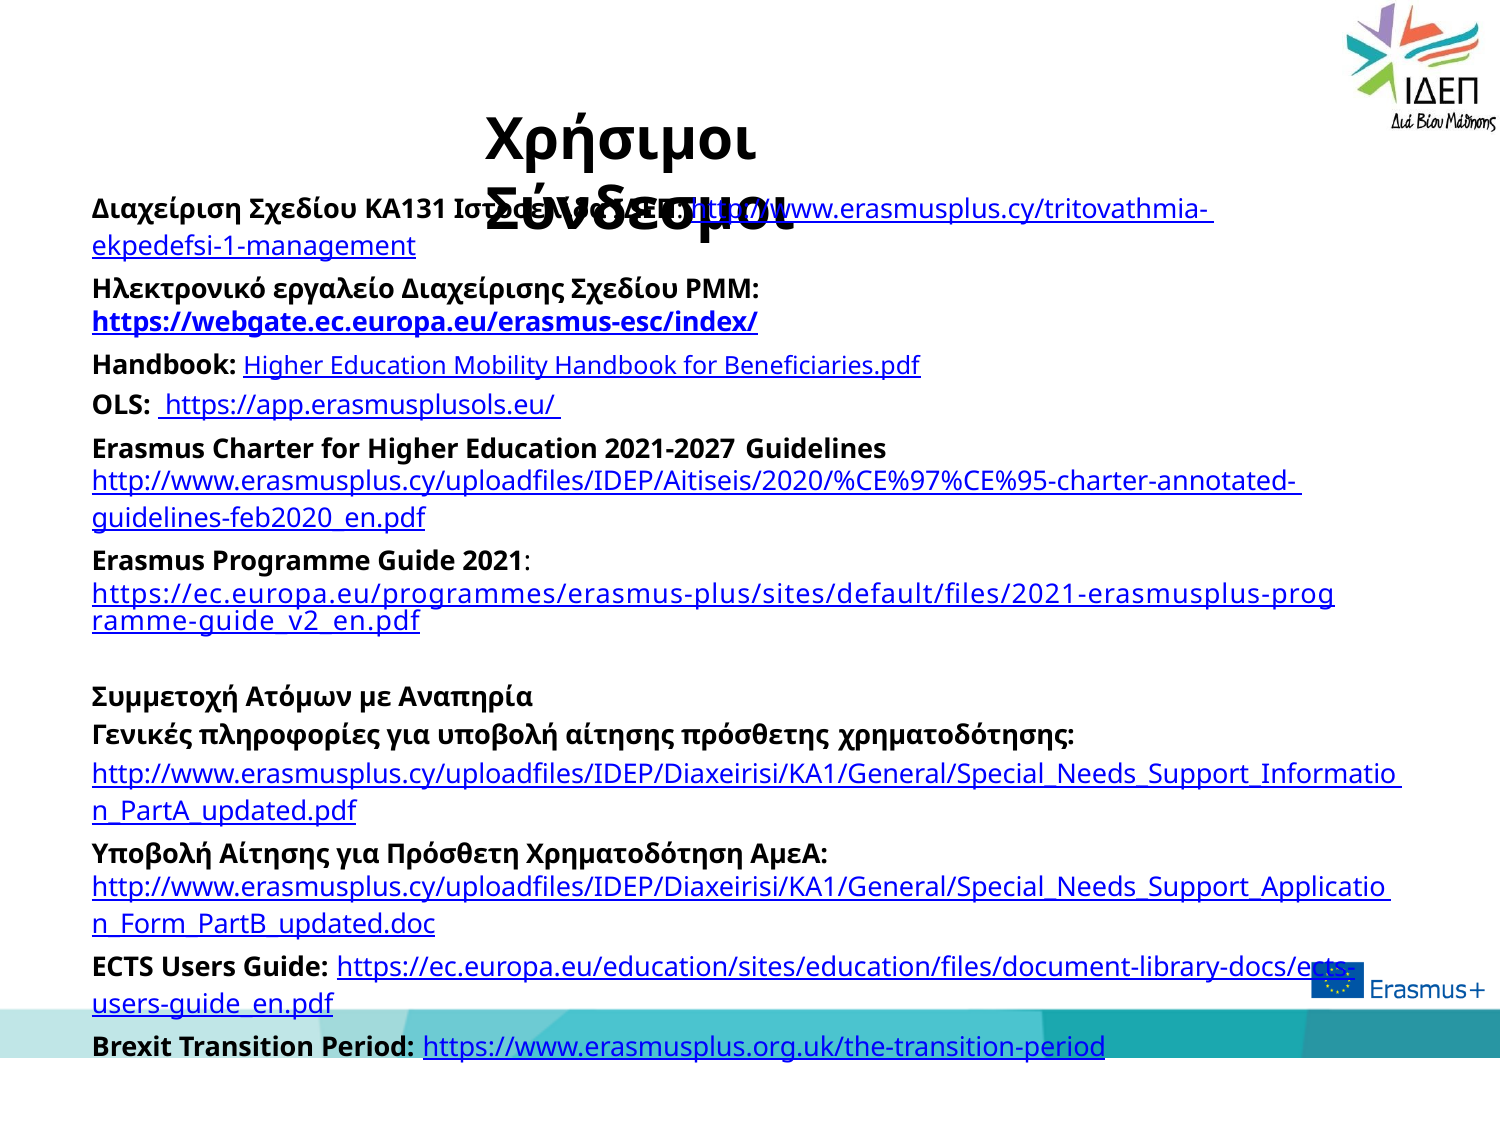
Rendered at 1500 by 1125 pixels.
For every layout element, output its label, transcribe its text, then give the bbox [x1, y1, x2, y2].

picture [1342, 0, 1500, 135]
picture [1448, 961, 1485, 999]
title Χρήσιμοι Σύνδεσμοι [483, 99, 1043, 189]
picture [0, 1008, 1500, 1058]
text_box Διαχείριση Σχεδίου ΚΑ131 Ιστοσελίδα ΙΔΕΠ: http://www.erasmusplus.cy/tritovathmia- ekpedefsi-1-management Hλεκτρονικό εργαλείο Διαχείρισης Σχεδίου PMM: https://webgate.ec.europa.eu/erasmus-esc/index/ Handbook: Higher Education Mobility Handbook for Beneficiaries.pdf OLS: https://app.erasmusplusols.eu/ Erasmus Charter for Higher Education 2021-2027 Guidelines http://www.erasmusplus.cy/uploadfiles/IDEP/Aitiseis/2020/%CE%97%CE%95-charter-annotated- guidelines-feb2020_en.pdf Erasmus Programme Guide 2021: https://ec.europa.eu/programmes/erasmus-plus/sites/default/files/2021-erasmusplus-programme-guide_v2_en.pdf Συμμετοχή Ατόμων με Aναπηρία Γενικές πληροφορίες για υποβολή αίτησης πρόσθετης χρηματοδότησης: http://www.erasmusplus.cy/uploadfiles/IDEP/Diaxeirisi/KA1/General/Special_Needs_Support_Informatio n_PartA_updated.pdf Υποβολή Αίτησης για Πρόσθετη Χρηματοδότηση ΑμεΑ: http://www.erasmusplus.cy/uploadfiles/IDEP/Diaxeirisi/KA1/General/Special_Needs_Support_Applicatio n_Form_PartB_updated.doc ECTS Users Guide: https://ec.europa.eu/education/sites/education/files/document-library-docs/ects- users-guide_en.pdf Brexit Transition Period: https://www.erasmusplus.org.uk/the-transition-period [89, 189, 1448, 1039]
